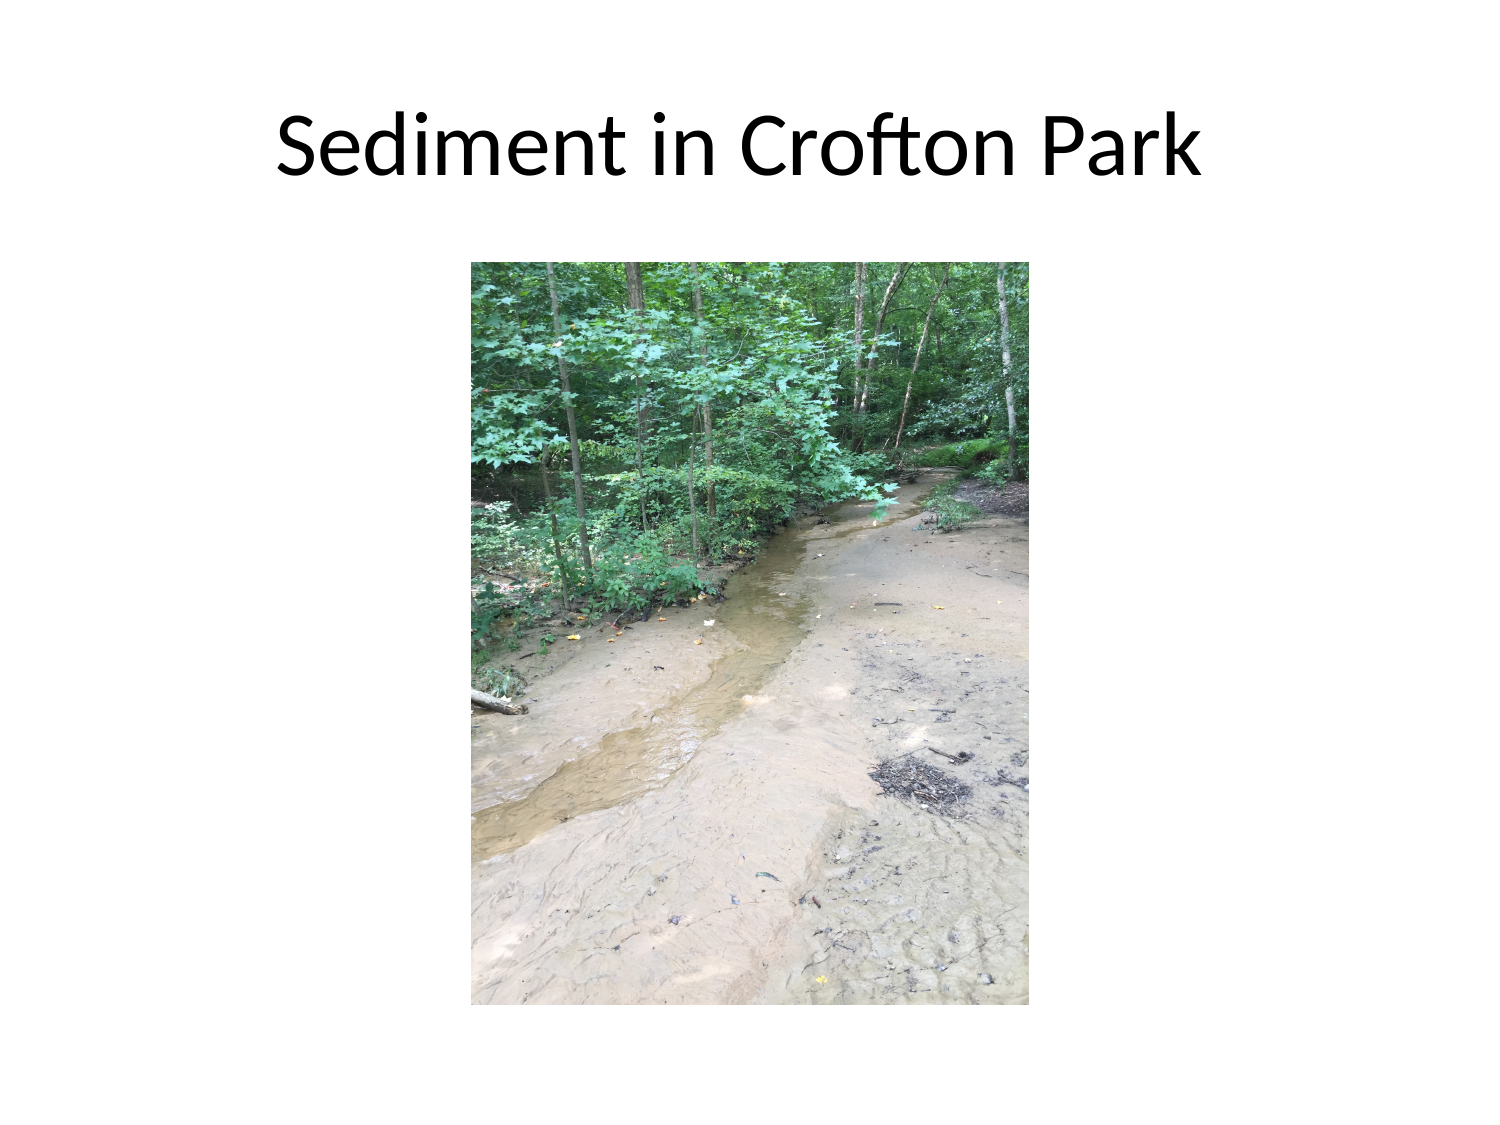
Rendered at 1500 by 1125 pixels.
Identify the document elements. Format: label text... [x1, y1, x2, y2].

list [471, 262, 1029, 1006]
title Sediment in Crofton Park [75, 45, 1425, 233]
